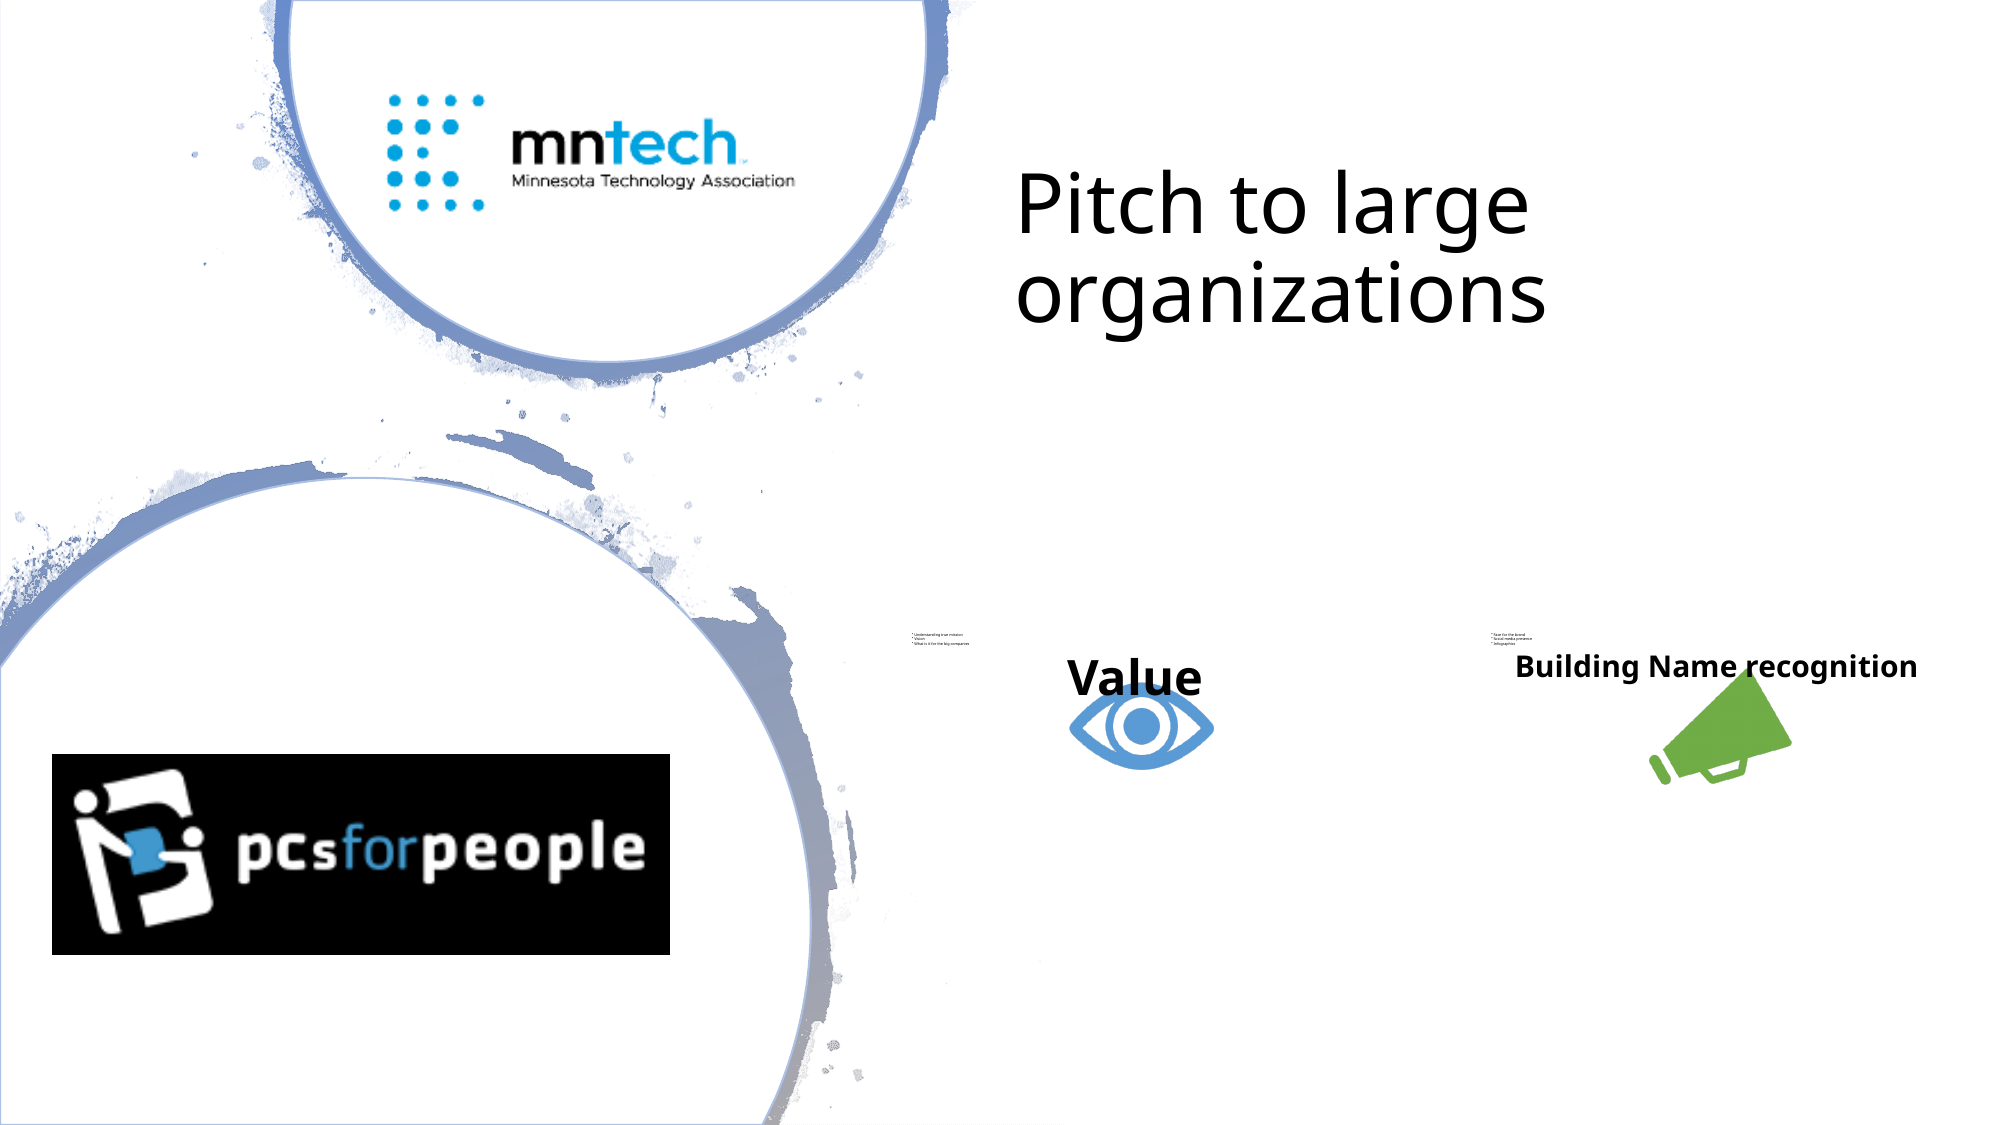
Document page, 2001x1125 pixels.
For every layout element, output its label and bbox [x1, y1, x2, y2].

text_box [894, 351, 1968, 1101]
picture [0, 0, 2000, 1125]
